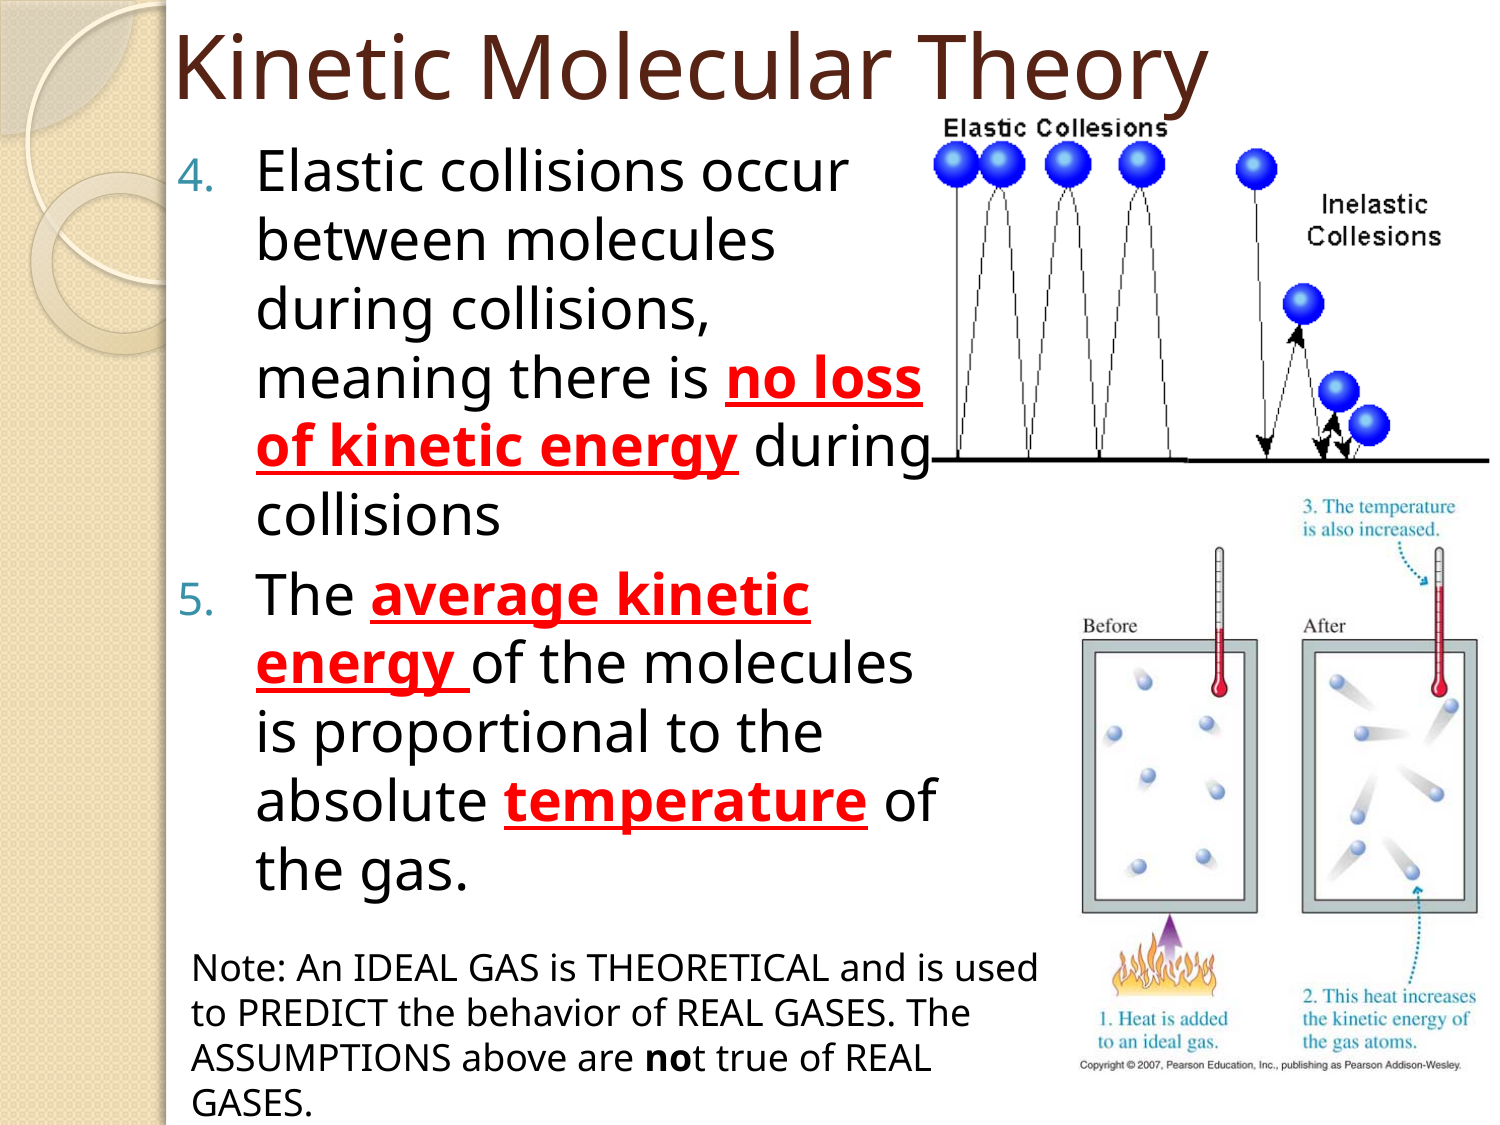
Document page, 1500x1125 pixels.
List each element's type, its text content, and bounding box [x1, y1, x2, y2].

list Elastic collisions occur between molecules during collisions, meaning there is no loss of kinetic energy during collisions The average kinetic energy of the molecules is proportional to the absolute temperature of the gas. [150, 126, 958, 915]
title Kinetic Molecular Theory [156, 0, 1387, 137]
picture [929, 112, 1500, 467]
text_box Note: An IDEAL GAS is THEORETICAL and is used to PREDICT the behavior of REAL GASES. The ASSUMPTIONS above are not true of REAL GASES. [162, 936, 1063, 1097]
picture [1078, 495, 1485, 1076]
